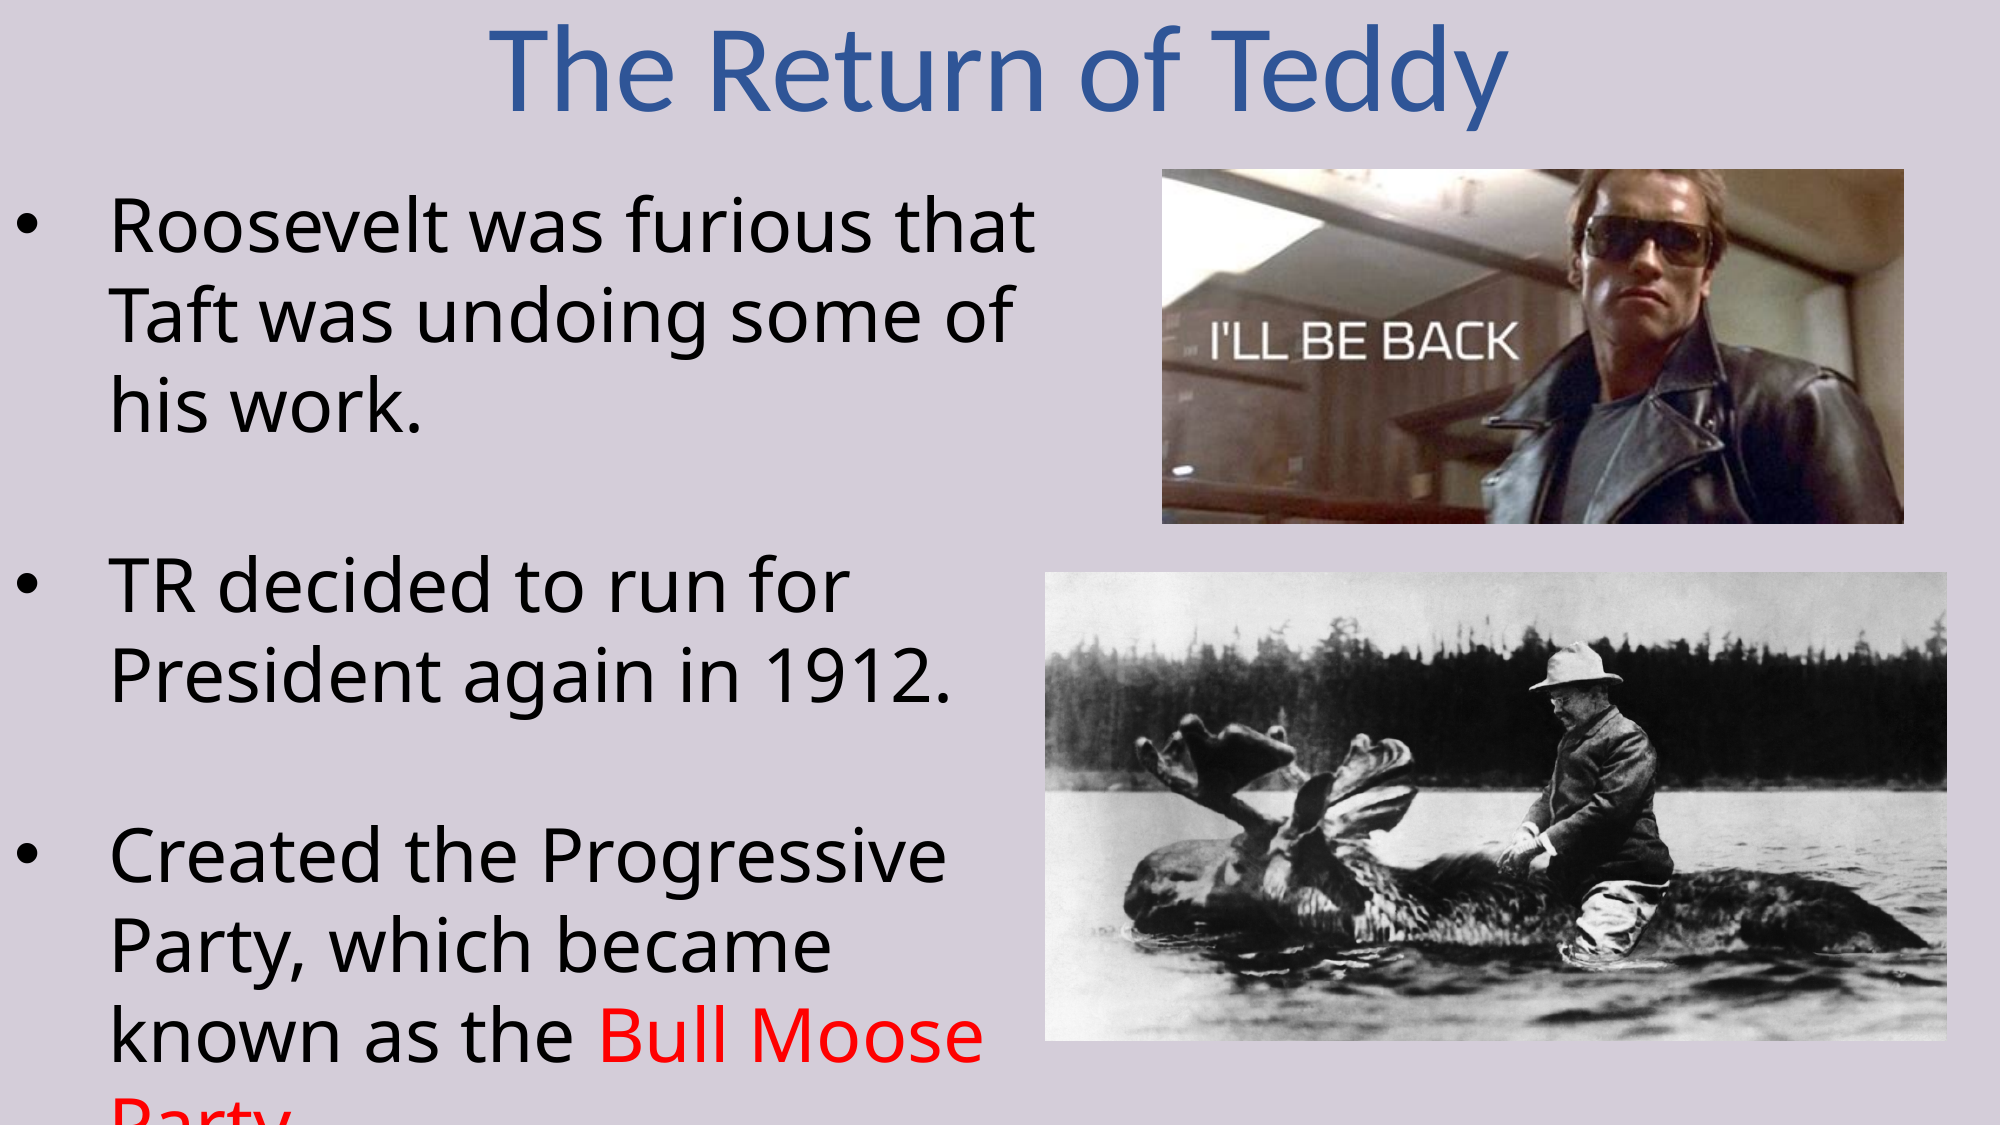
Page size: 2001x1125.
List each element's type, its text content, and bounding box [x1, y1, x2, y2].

picture [1045, 572, 1947, 1041]
picture [1162, 169, 1904, 524]
text_box Roosevelt was furious that Taft was undoing some of his work. TR decided to run for President again in 1912. Created the Progressive Party, which became known as the Bull Moose Party. [0, 169, 1100, 1125]
title The Return of Teddy [137, 0, 1863, 155]
